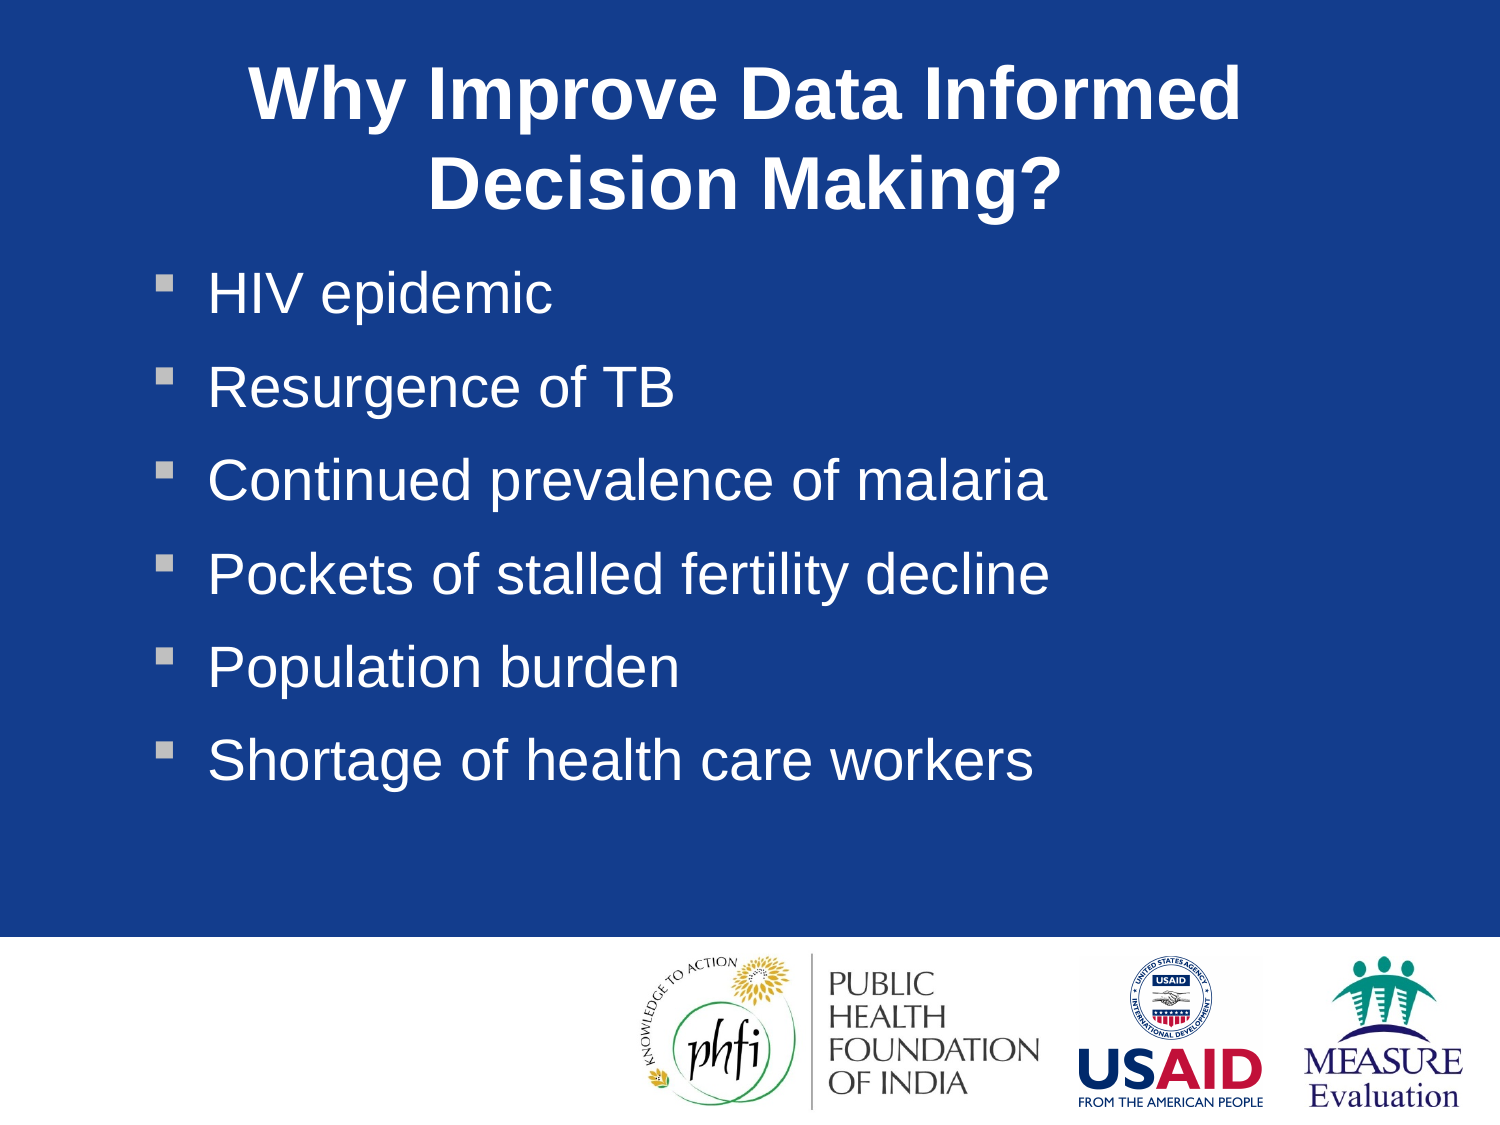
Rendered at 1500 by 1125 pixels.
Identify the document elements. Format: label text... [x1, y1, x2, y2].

picture [1079, 956, 1263, 1107]
list HIV epidemic Resurgence of TB Continued prevalence of malaria Pockets of stalled fertility decline Population burden Shortage of health care workers [136, 248, 1410, 899]
picture [1304, 956, 1463, 1107]
title Why Improve Data Informed Decision Making? [109, 40, 1384, 228]
picture [631, 947, 1043, 1113]
